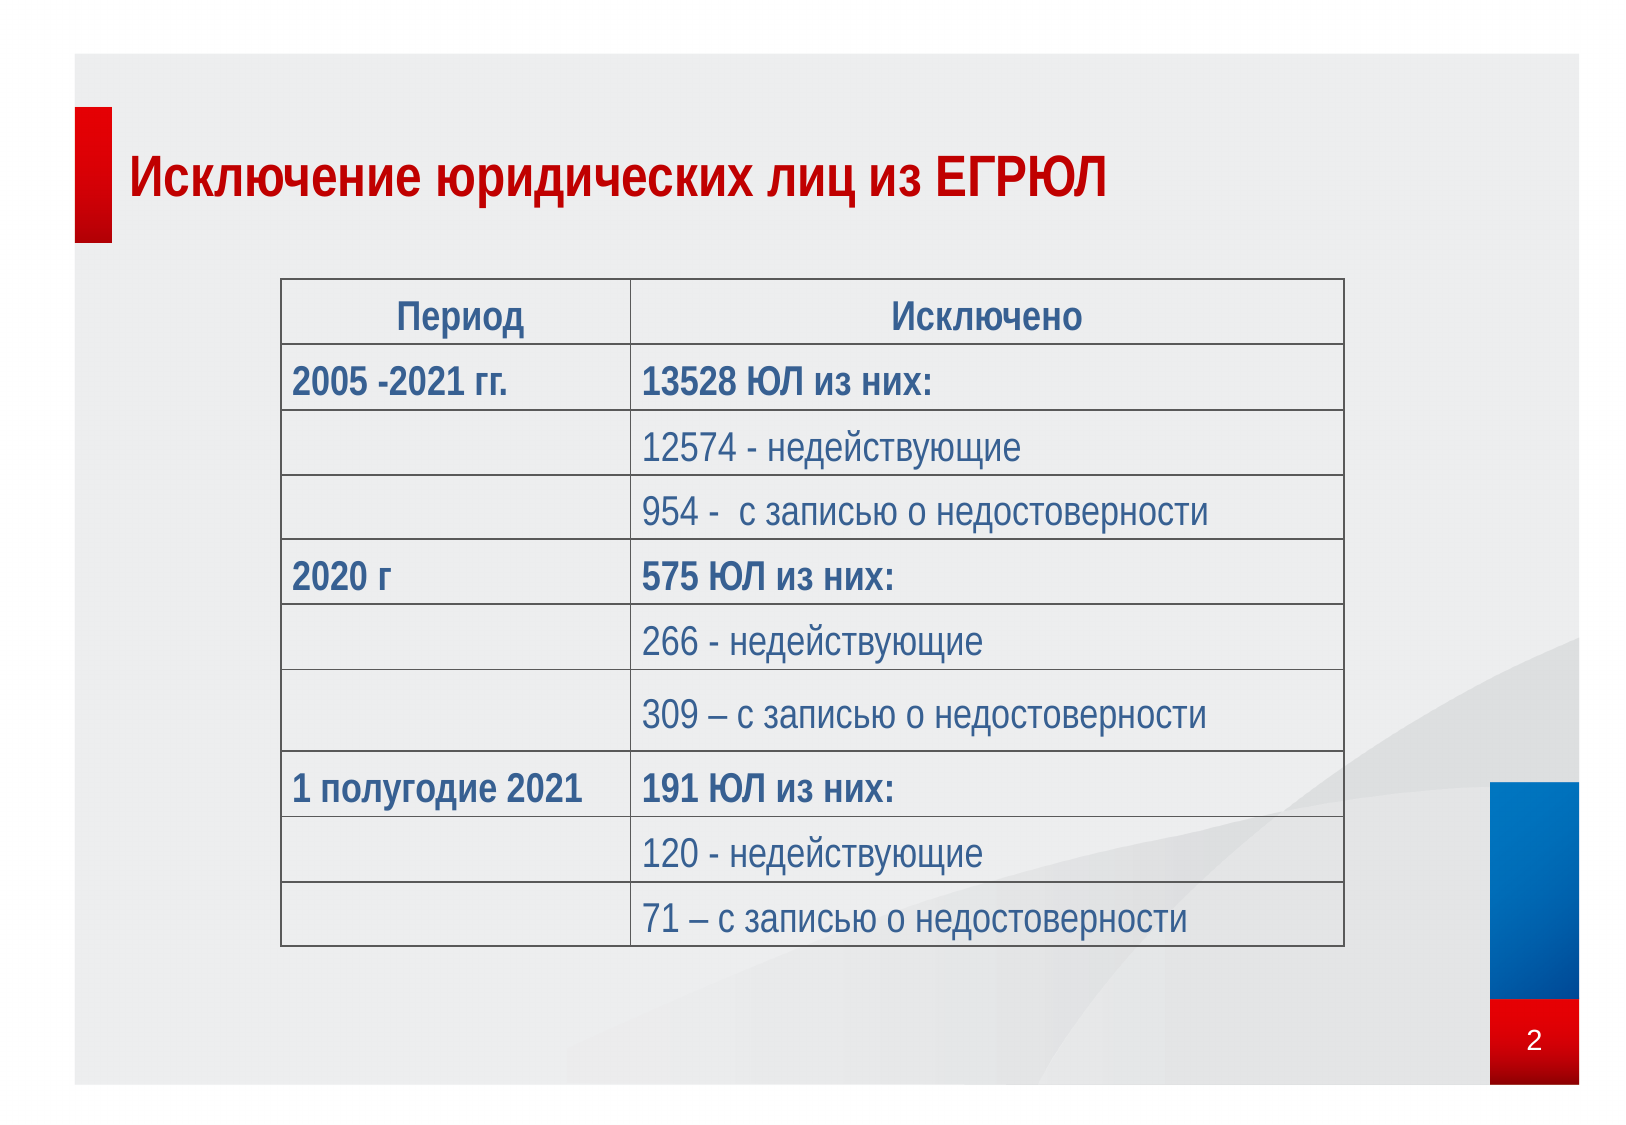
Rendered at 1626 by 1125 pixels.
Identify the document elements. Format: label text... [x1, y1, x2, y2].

table_cell 575 ЮЛ из них: [631, 540, 1343, 603]
table_cell 120 - недействующие [631, 817, 1343, 881]
table_cell 191 ЮЛ из них: [631, 752, 1343, 816]
picture [0, 0, 1625, 1125]
table_cell [282, 476, 630, 538]
table_cell 13528 ЮЛ из них: [631, 345, 1343, 409]
table_header Исключено [631, 280, 1343, 343]
table_cell [282, 411, 630, 474]
table_cell 309 – с записью о недостоверности [631, 670, 1343, 750]
table_cell 1 полугодие 2021 [282, 752, 630, 816]
table_cell 2005 -2021 гг. [282, 345, 630, 409]
table_cell [282, 883, 630, 945]
table_cell 71 – с записью о недостоверности [631, 883, 1343, 945]
table_cell 12574 - недействующие [631, 411, 1343, 474]
title Исключение юридических лиц из ЕГРЮЛ [115, 113, 1184, 232]
table_cell 266 - недействующие [631, 605, 1343, 669]
slide_number 2 [1479, 991, 1590, 1095]
table_cell [282, 817, 630, 881]
table_cell [282, 670, 630, 750]
table_header Период [282, 280, 630, 343]
table_cell [282, 605, 630, 669]
table_cell 954 - с записью о недостоверности [631, 476, 1343, 538]
table_cell 2020 г [282, 540, 630, 603]
